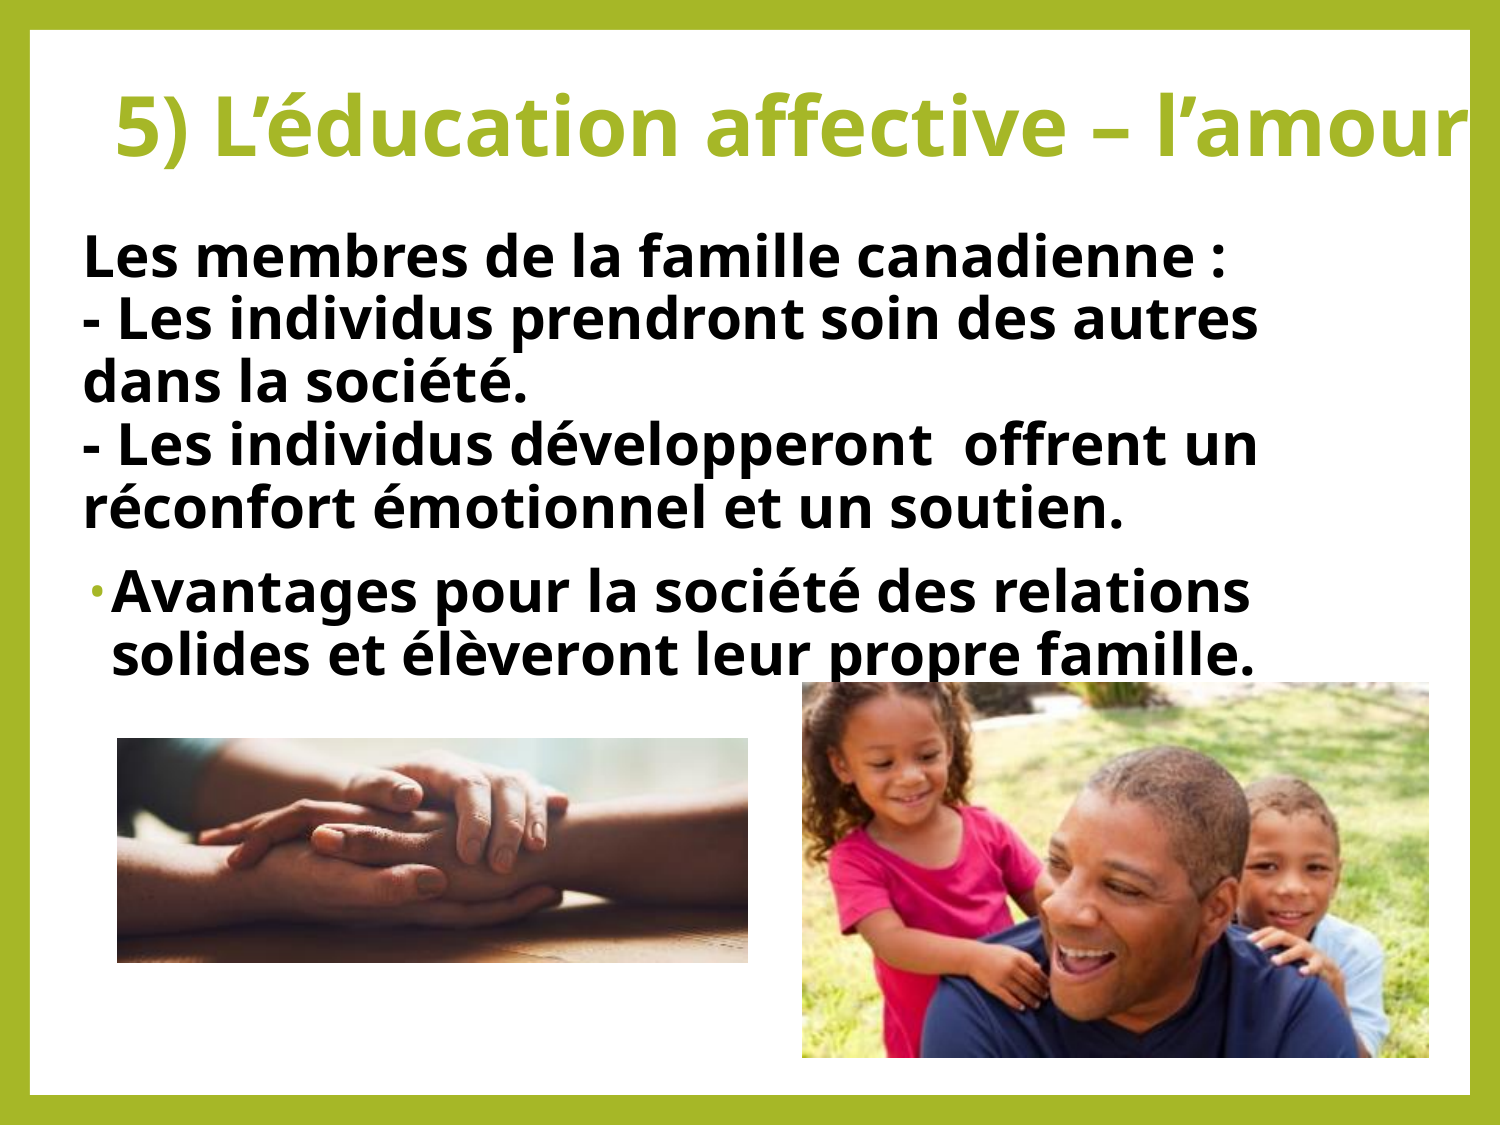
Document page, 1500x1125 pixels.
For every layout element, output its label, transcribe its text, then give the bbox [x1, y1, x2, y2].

picture [801, 682, 1429, 1058]
list Les membres de la famille canadienne : - Les individus prendront soin des autres dans la société. - Les individus développeront offrent un réconfort émotionnel et un soutien. Avantages pour la société des relations solides et élèveront leur propre famille. [67, 219, 1375, 906]
title 5) L’éducation affective – l’amour [99, 13, 1500, 246]
picture [117, 737, 749, 963]
